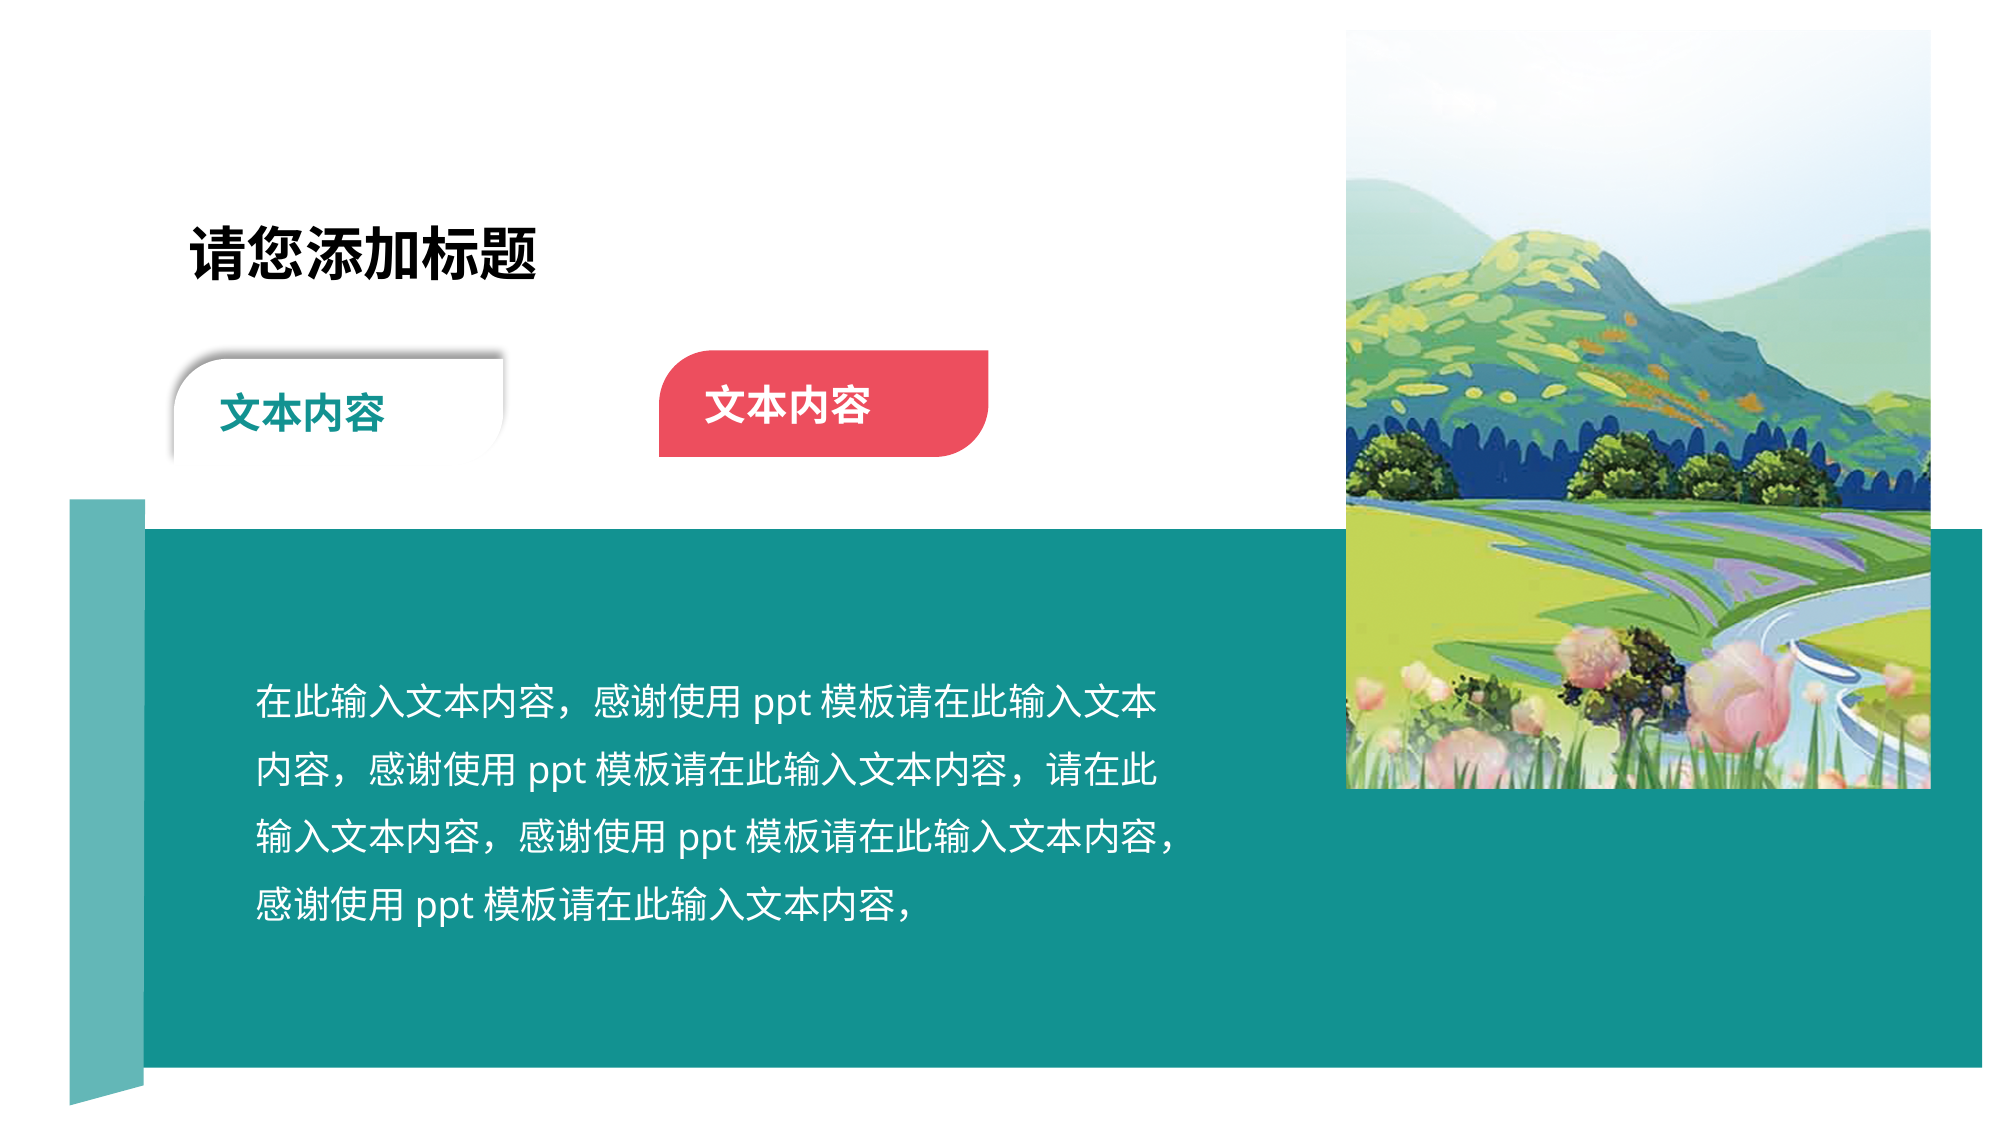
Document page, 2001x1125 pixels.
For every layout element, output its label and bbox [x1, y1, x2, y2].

text_box [69, 30, 1931, 1106]
text_box [173, 209, 1202, 937]
text_box [1931, 528, 1983, 1069]
